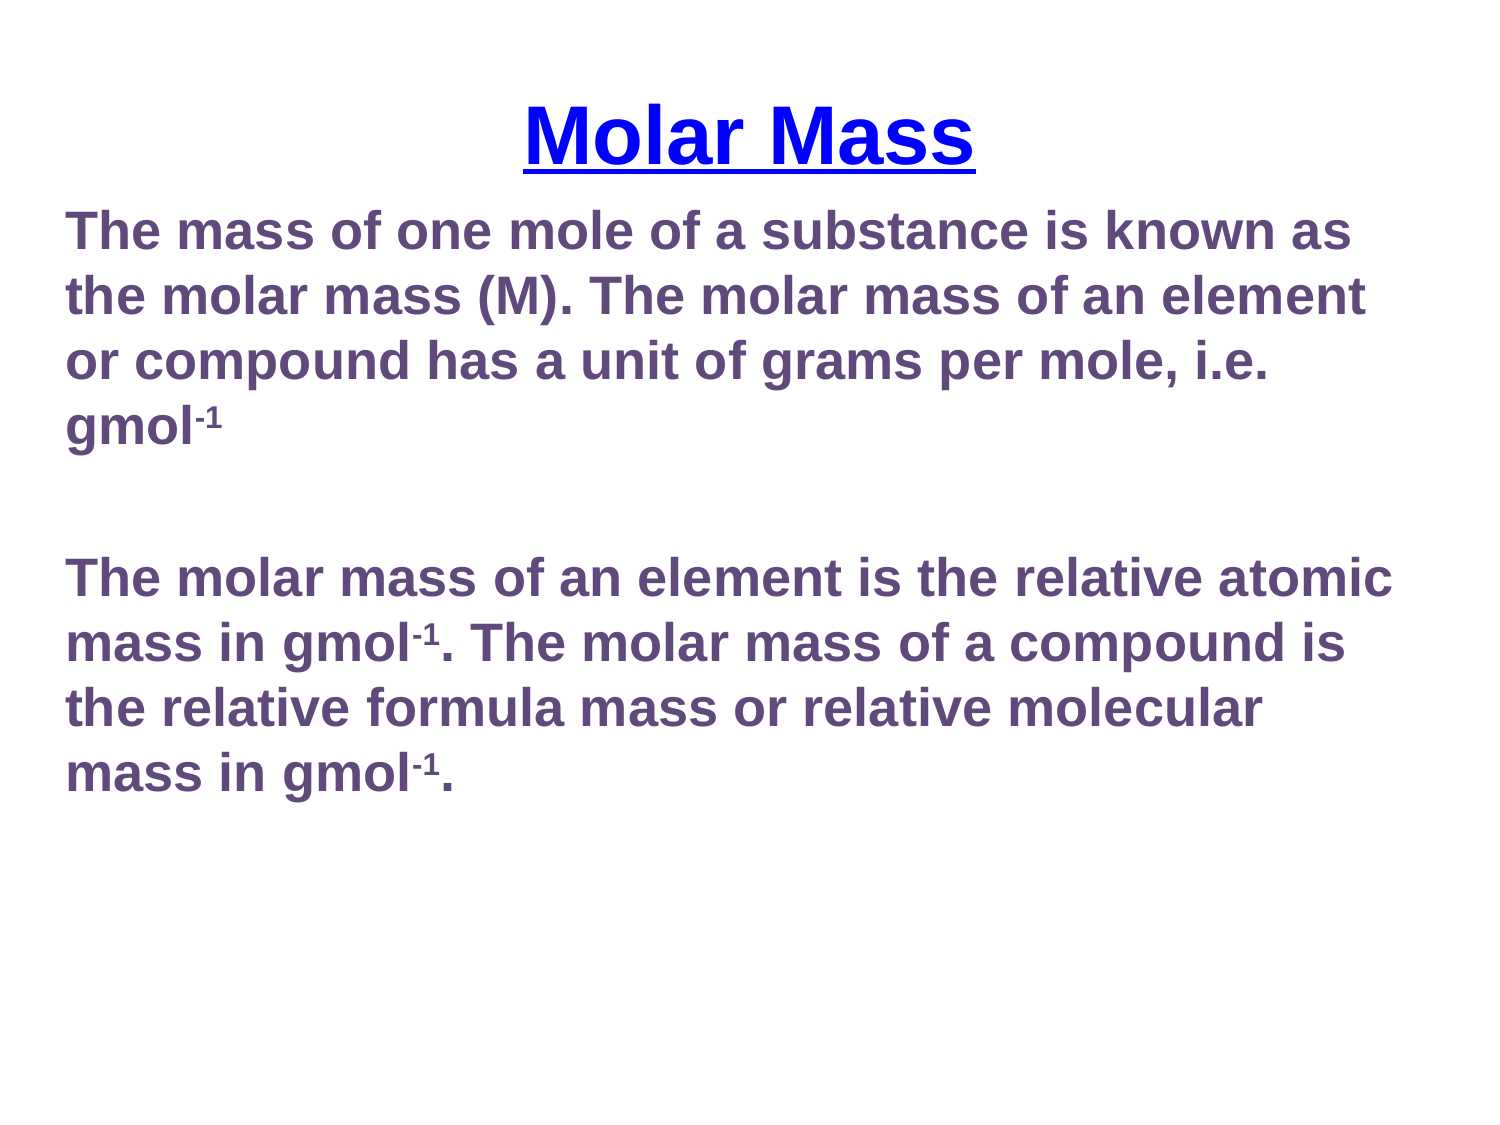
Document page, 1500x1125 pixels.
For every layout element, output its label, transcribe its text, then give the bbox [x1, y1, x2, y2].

title Molar Mass [75, 37, 1425, 187]
list The mass of one mole of a substance is known as the molar mass (M). The molar mass of an element or compound has a unit of grams per mole, i.e. gmol-1 The molar mass of an element is the relative atomic mass in gmol-1. The molar mass of a compound is the relative formula mass or relative molecular mass in gmol-1. [50, 187, 1425, 1063]
